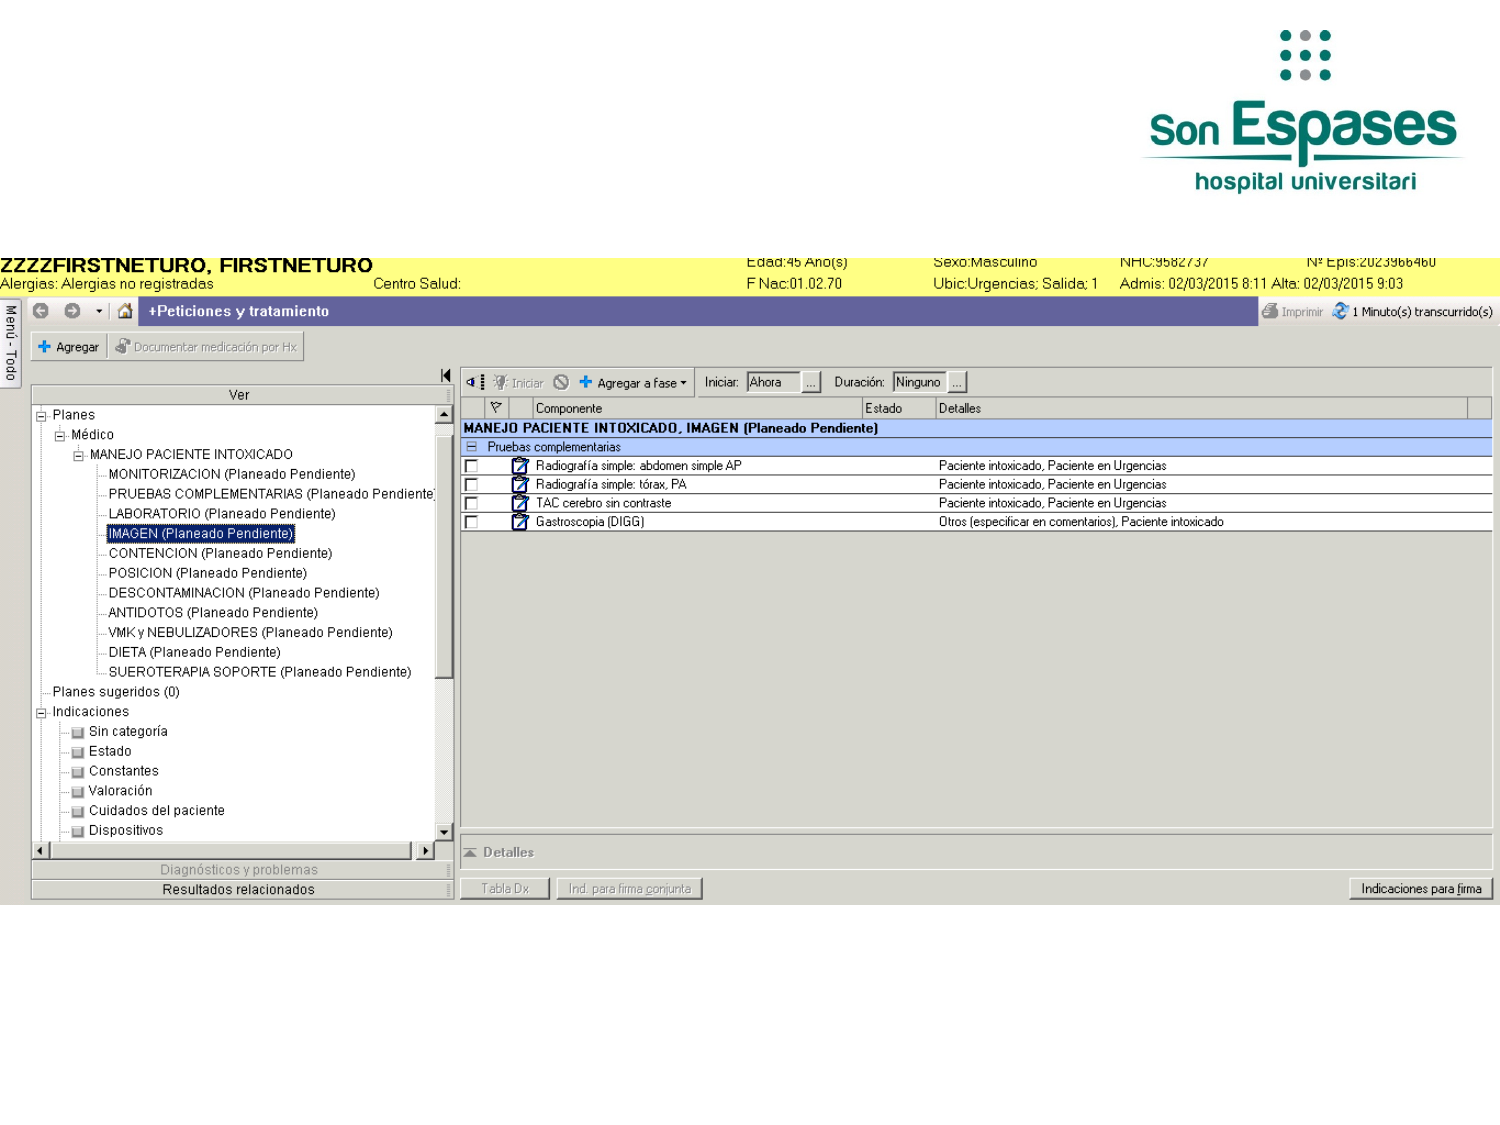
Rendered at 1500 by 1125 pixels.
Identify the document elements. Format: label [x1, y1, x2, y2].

picture [1139, 4, 1495, 209]
picture [0, 258, 1500, 906]
